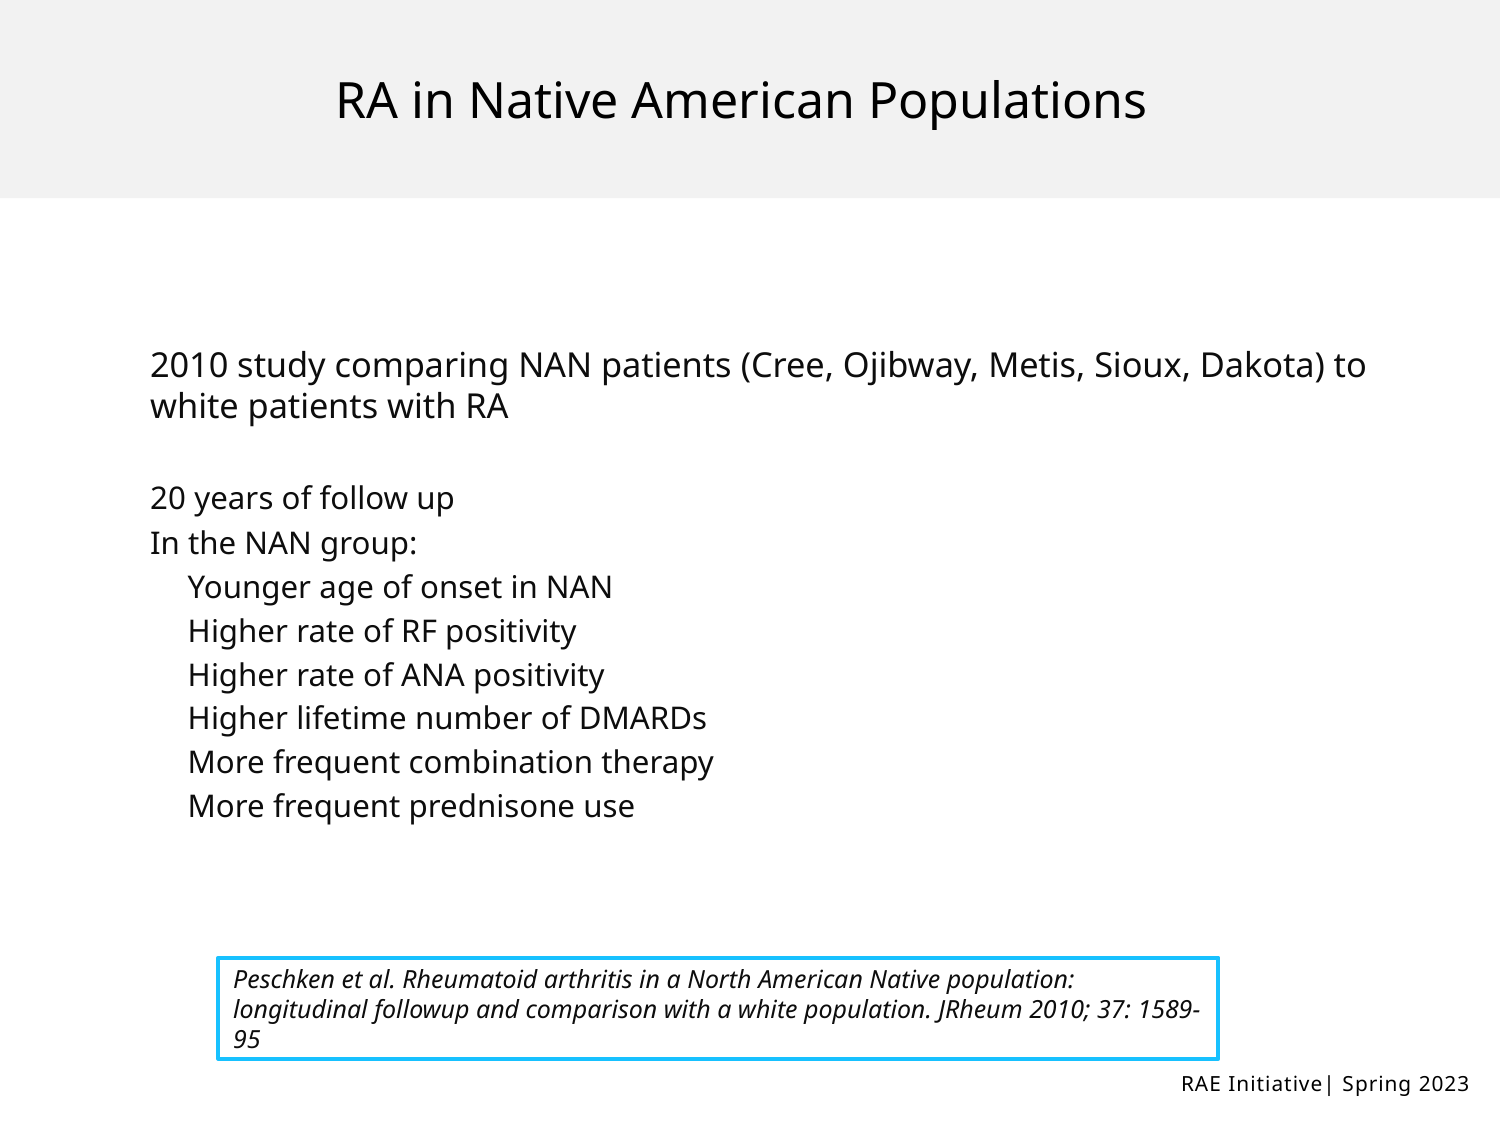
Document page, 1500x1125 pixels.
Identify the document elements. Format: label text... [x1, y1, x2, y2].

text_box [0, 0, 1500, 199]
text_box RA in Native American Populations [320, 61, 1164, 136]
text_box Peschken et al. Rheumatoid arthritis in a North American Native population: longitudinal followup and comparison with a white population. JRheum 2010; 37: 1589-95 [218, 957, 1219, 1059]
text_box RAE Initiative| Spring 2023 [1096, 1070, 1470, 1096]
text_box 2010 study comparing NAN patients (Cree, Ojibway, Metis, Sioux, Dakota) to white patients with RA 20 years of follow up In the NAN group: Younger age of onset in NAN Higher rate of RF positivity Higher rate of ANA positivity Higher lifetime number of DMARDs More frequent combination therapy More frequent prednisone use [135, 337, 1403, 830]
